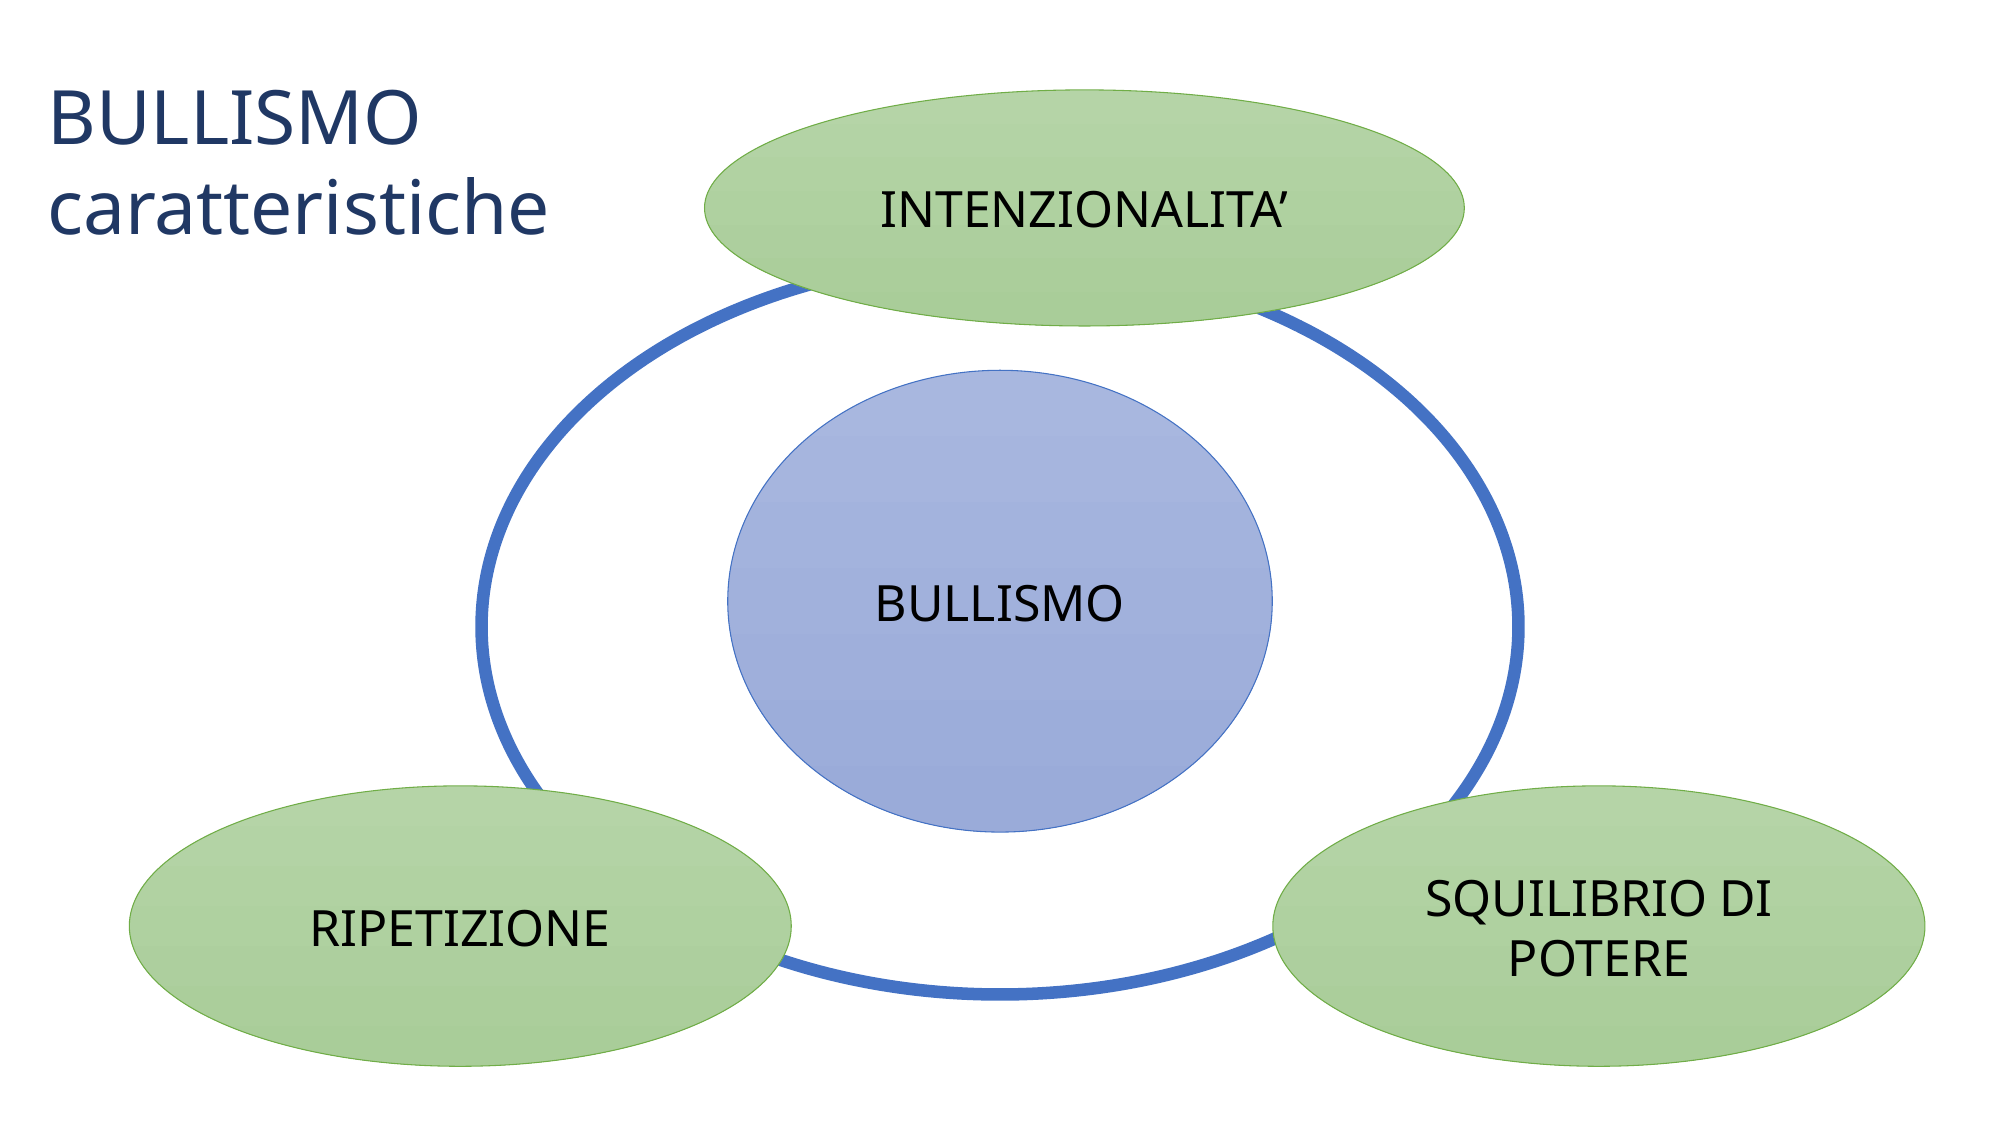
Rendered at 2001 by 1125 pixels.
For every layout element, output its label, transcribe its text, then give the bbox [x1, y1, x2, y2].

text_box SQUILIBRIO DI POTERE [1272, 785, 1926, 1067]
text_box BULLISMO [727, 369, 1273, 833]
text_box BULLISMO caratteristiche [32, 61, 695, 257]
text_box RIPETIZIONE [128, 785, 792, 1067]
text_box [480, 287, 1520, 996]
text_box INTENZIONALITA’ [703, 89, 1465, 327]
